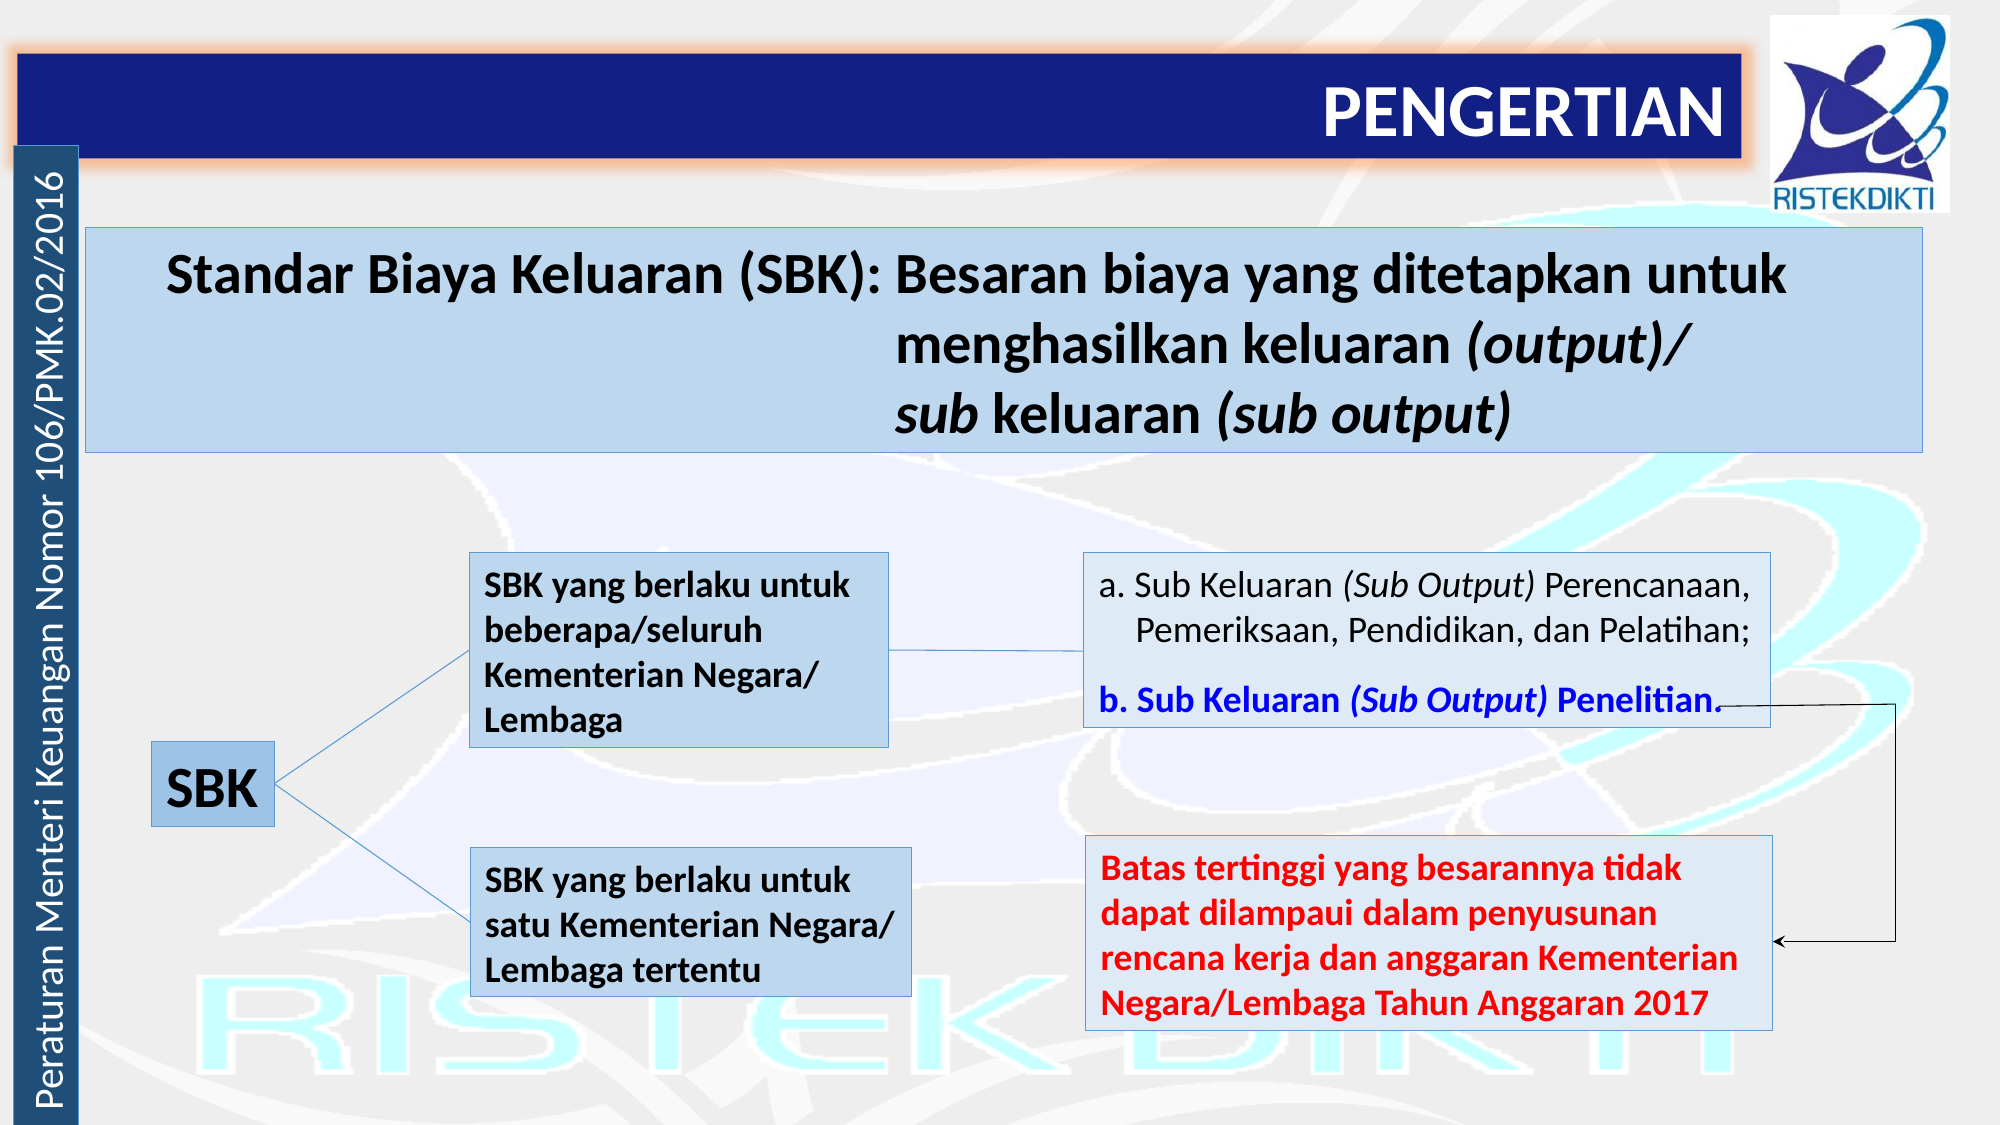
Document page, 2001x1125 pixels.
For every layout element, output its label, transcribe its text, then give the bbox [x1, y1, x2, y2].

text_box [151, 552, 1896, 1033]
text_box Standar Biaya Keluaran (SBK): Besaran biaya yang ditetapkan untuk menghasilkan keluaran (output)/ sub keluaran (sub output) [85, 227, 1923, 453]
picture [0, 0, 2000, 1125]
text_box PENGERTIAN [17, 53, 1742, 159]
text_box Peraturan Menteri Keuangan Nomor 106/PMK.02/2016 [13, 145, 79, 1125]
